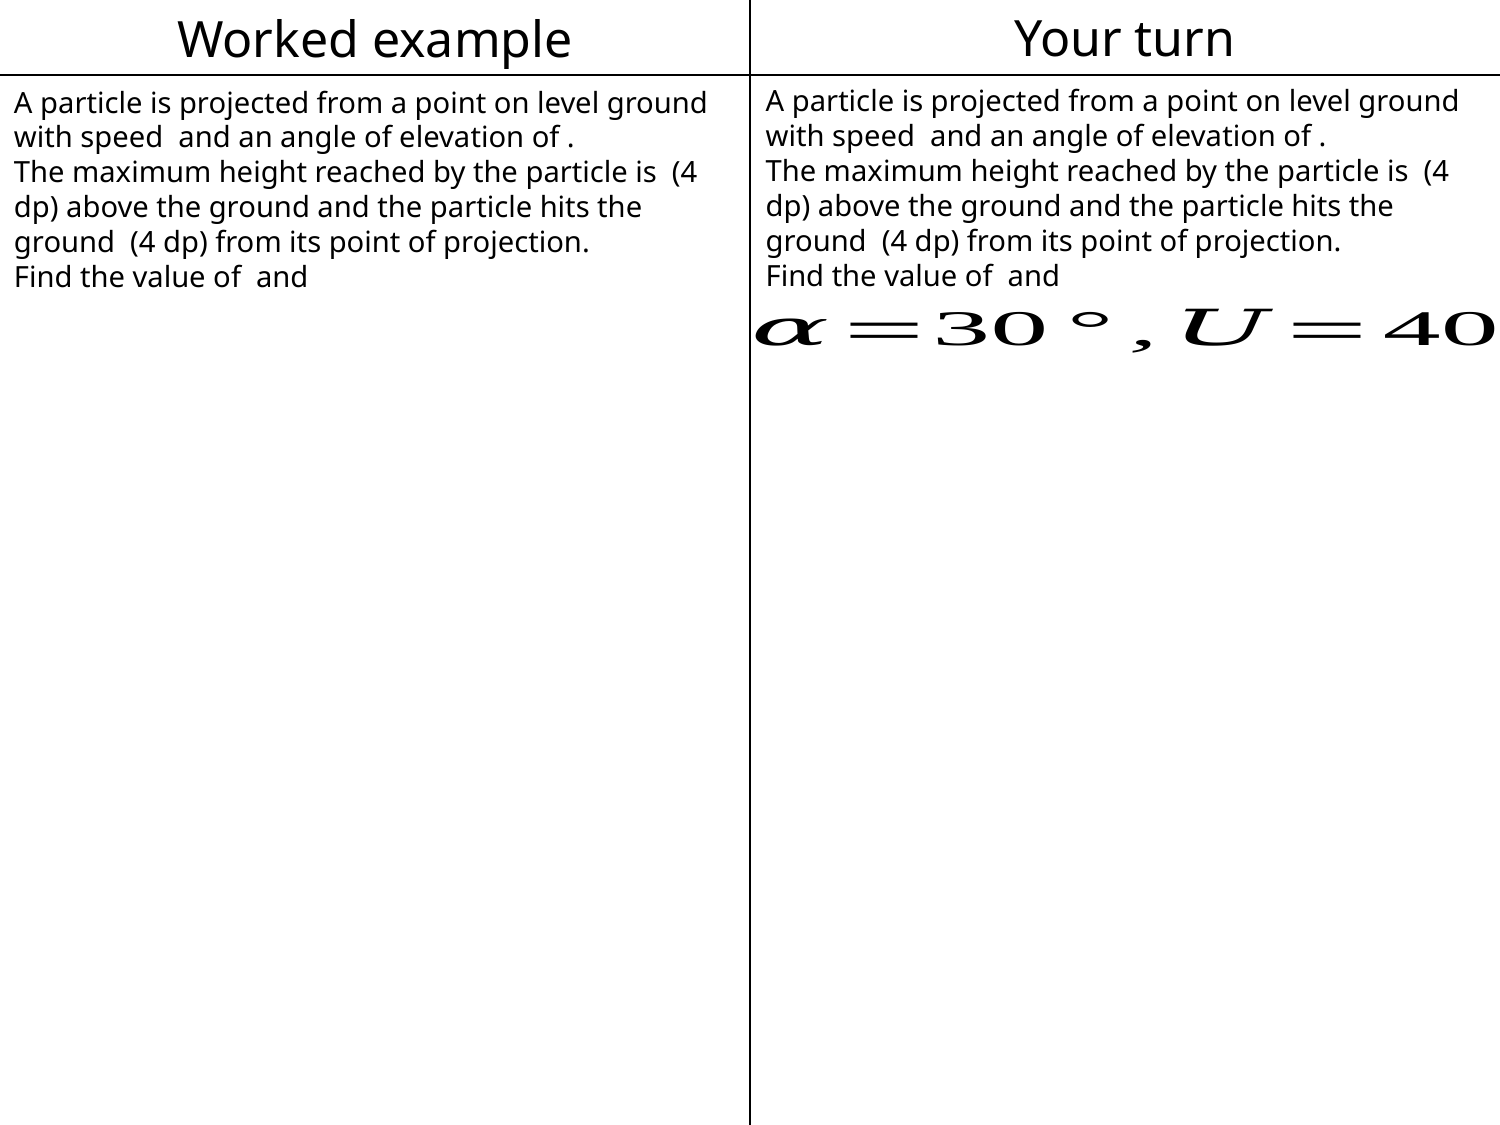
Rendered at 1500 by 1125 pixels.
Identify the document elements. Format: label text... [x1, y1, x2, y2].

text_box Worked example [0, 0, 749, 74]
text_box Your turn [751, 0, 1500, 74]
